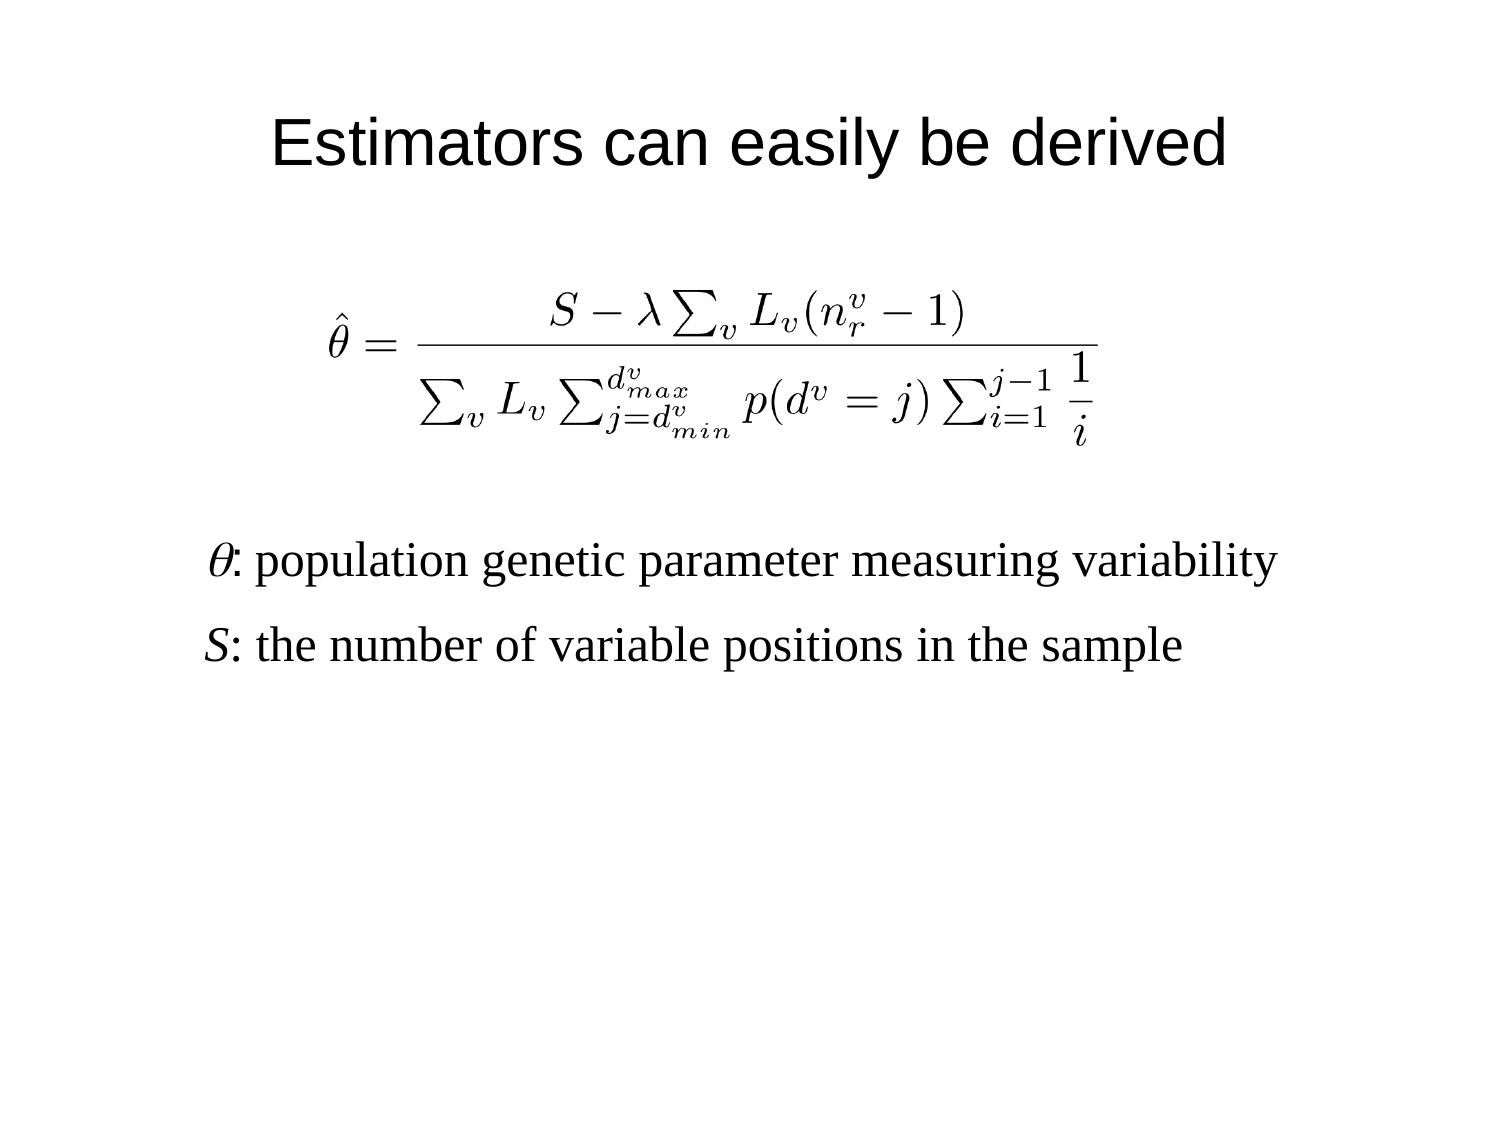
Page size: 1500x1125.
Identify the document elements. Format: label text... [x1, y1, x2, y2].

text_box q: population genetic parameter measuring variability S: the number of variable positions in the sample [189, 518, 1346, 679]
picture [329, 289, 1098, 447]
title Estimators can easily be derived [74, 44, 1426, 233]
